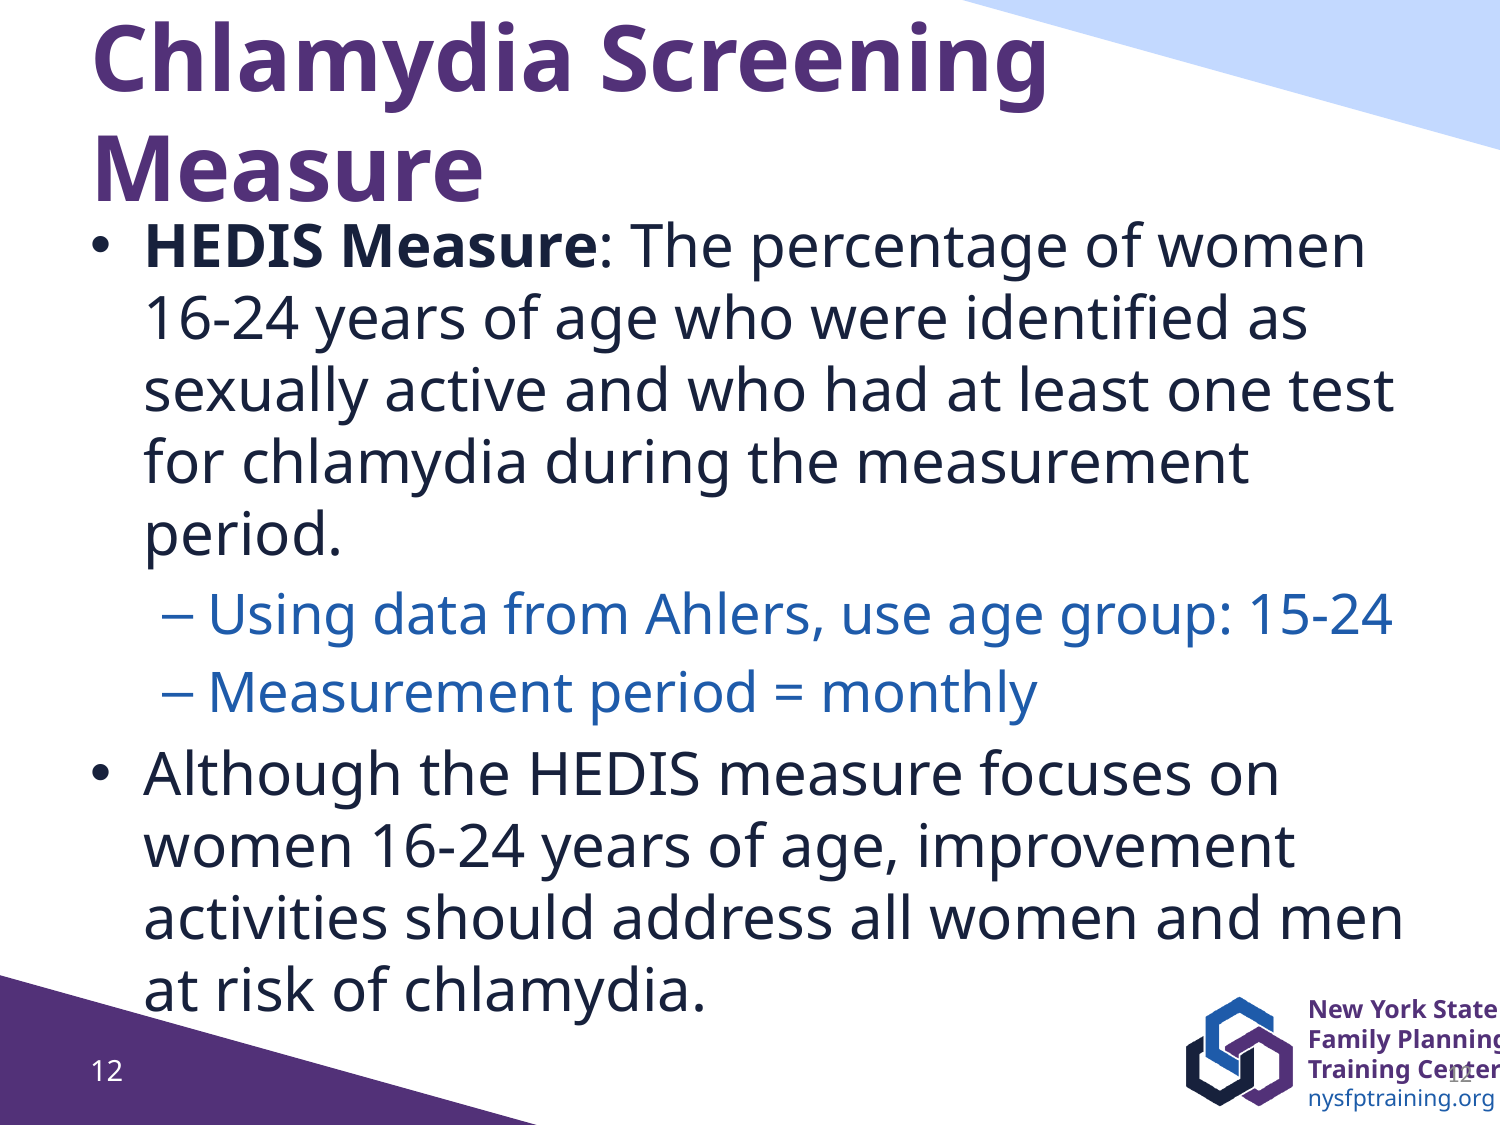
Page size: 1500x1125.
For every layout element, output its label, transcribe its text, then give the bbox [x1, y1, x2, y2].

text_box 12 [1412, 1042, 1488, 1103]
list HEDIS Measure: The percentage of women 16‐24 years of age who were identified as sexually active and who had at least one test for chlamydia during the measurement period. Using data from Ahlers, use age group: 15-24 Measurement period = monthly Although the HEDIS measure focuses on women 16-24 years of age, improvement activities should address all women and men at risk of chlamydia. [75, 200, 1425, 1043]
title Chlamydia Screening Measure [75, 45, 1425, 175]
slide_number 12 [75, 1042, 285, 1103]
picture [1185, 1043, 1294, 1108]
